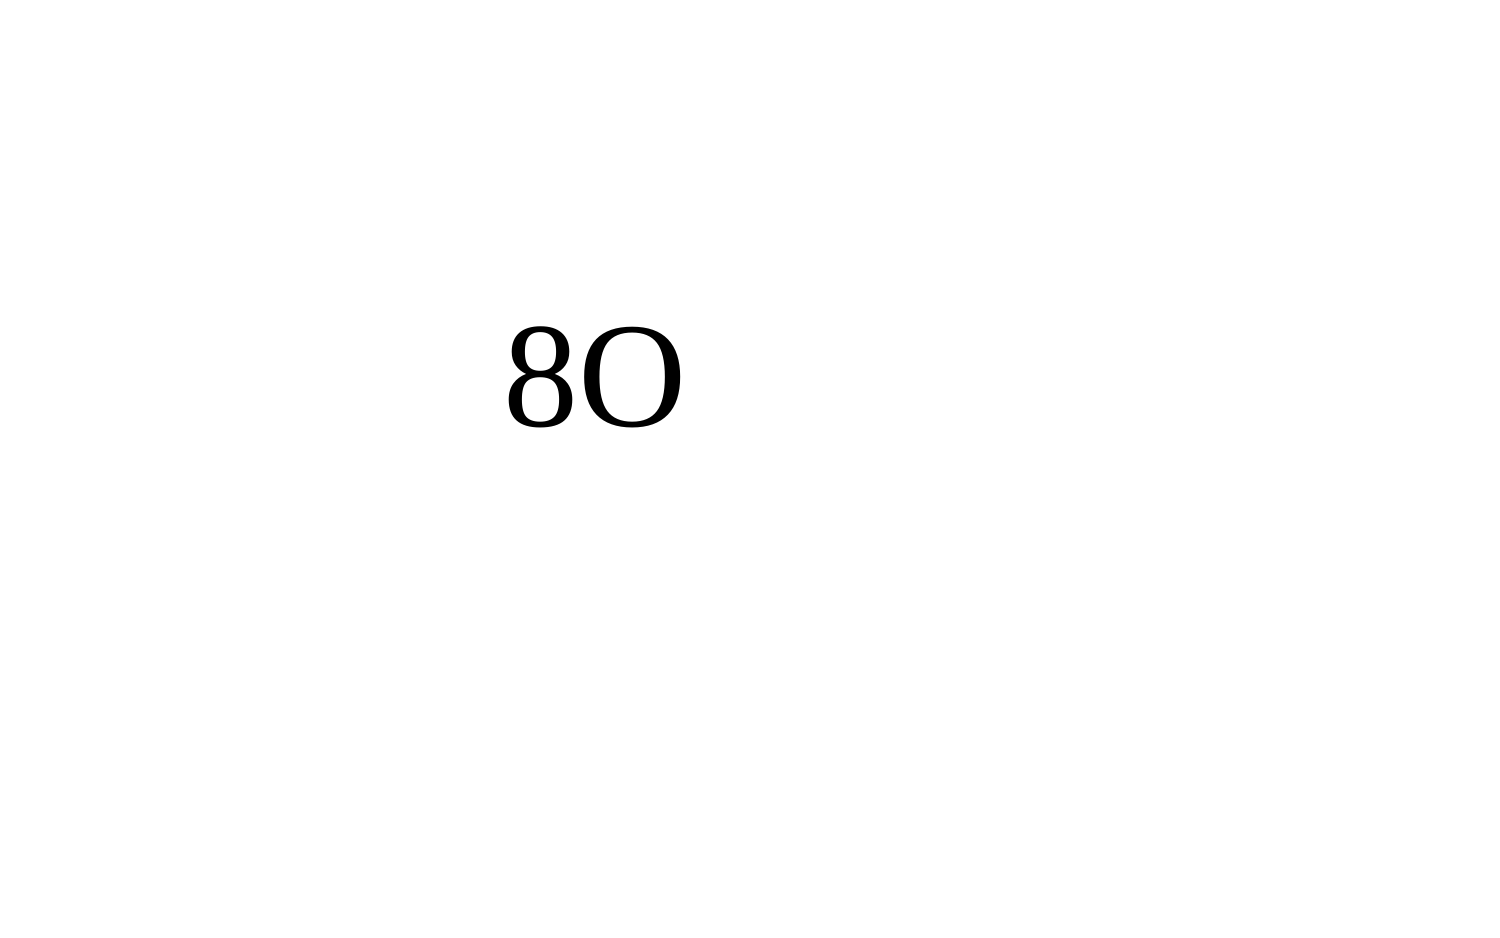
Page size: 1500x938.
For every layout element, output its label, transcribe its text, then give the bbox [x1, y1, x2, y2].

text_box 8O [488, 268, 702, 464]
